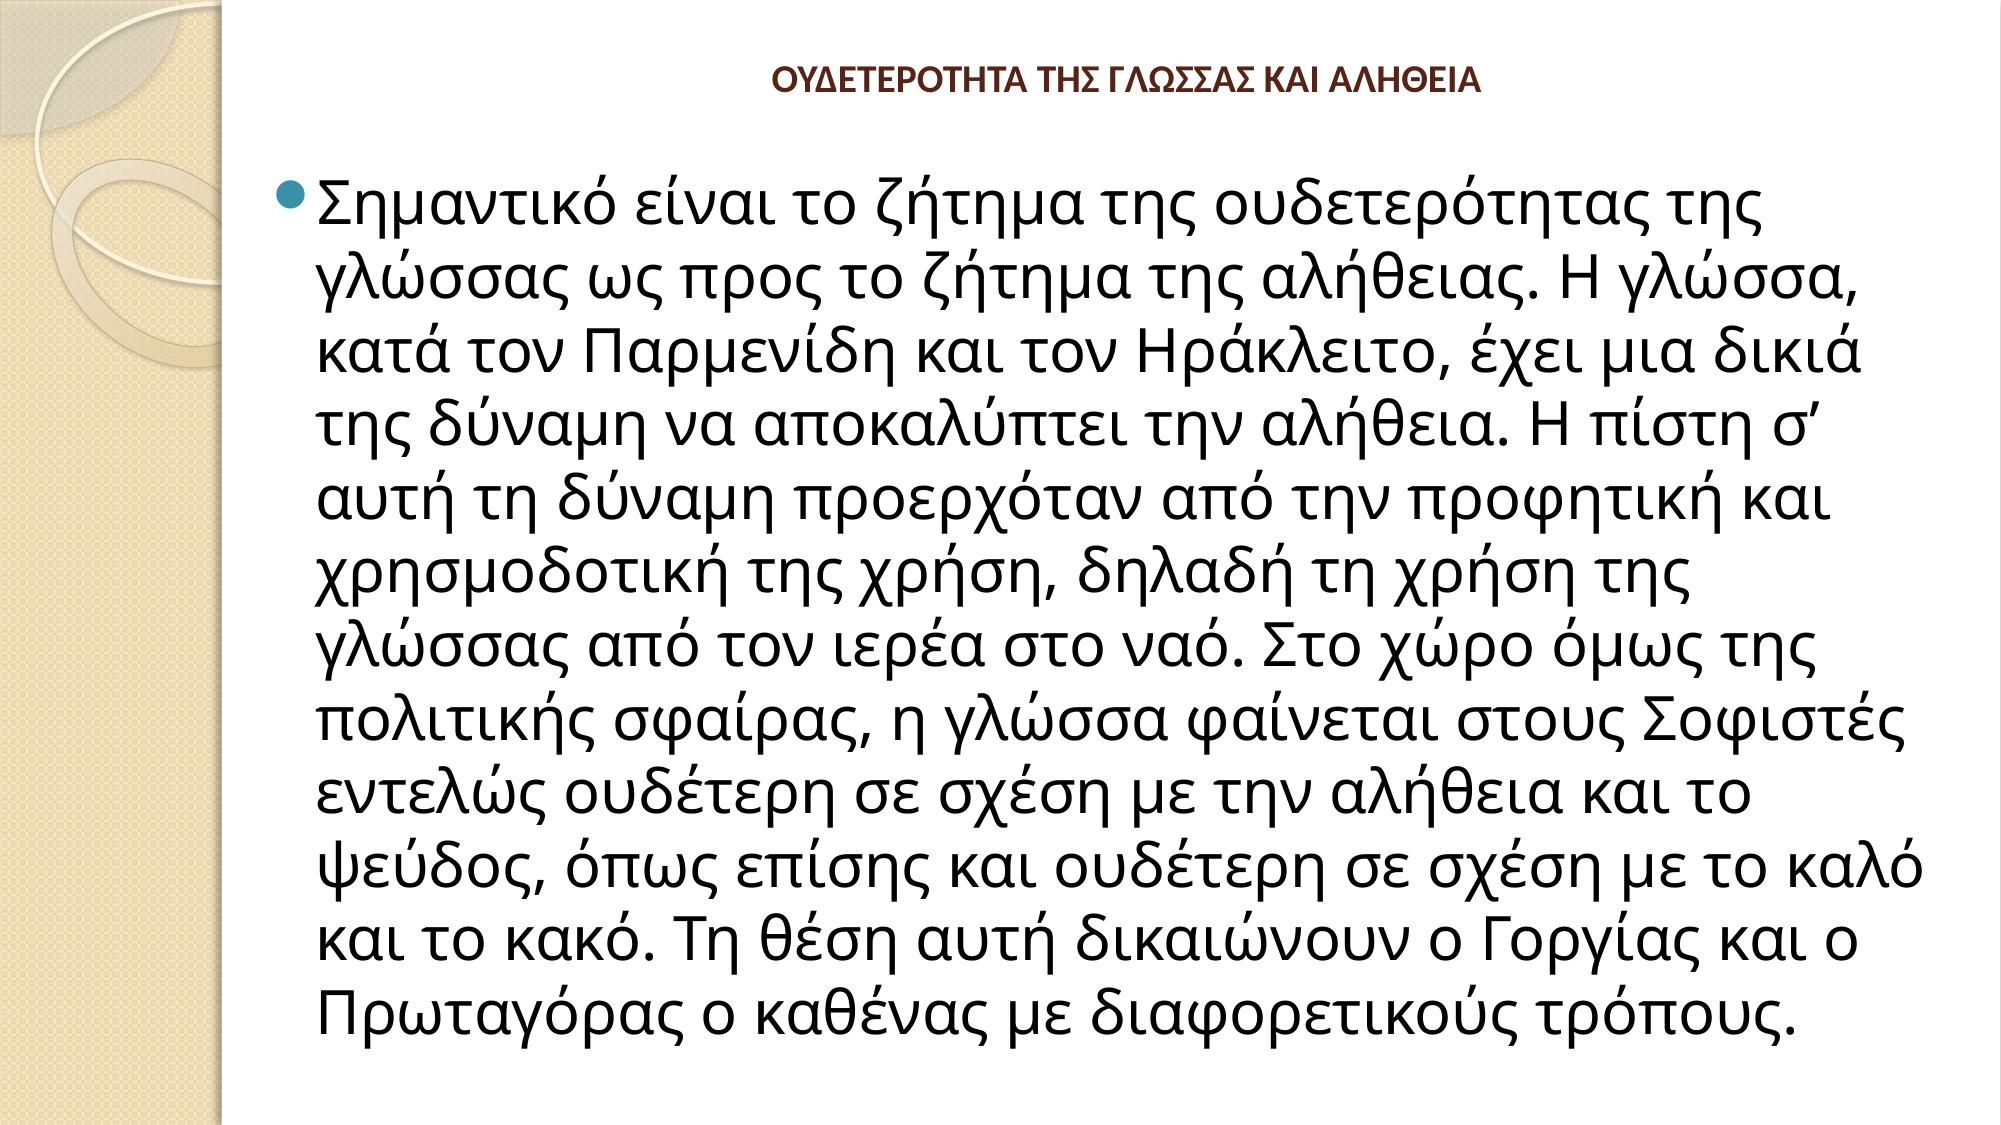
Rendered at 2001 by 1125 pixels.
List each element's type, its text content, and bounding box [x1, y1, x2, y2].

list Σημαντικό είναι το ζήτημα της ουδετερότητας της γλώσσας ως προς το ζήτημα της αλήθειας. Η γλώσσα, κατά τον Παρμενίδη και τον Ηράκλειτο, έχει μια δικιά της δύναμη να αποκαλύπτει την αλήθεια. Η πίστη σ’ αυτή τη δύναμη προερχόταν από την προφητική και χρησμοδοτική της χρήση, δηλαδή τη χρήση της γλώσσας από τον ιερέα στο ναό. Στο χώρο όμως της πολιτικής σφαίρας, η γλώσσα φαίνεται στους Σοφιστές εντελώς ουδέτερη σε σχέση με την αλήθεια και το ψεύδος, όπως επίσης και ουδέτερη σε σχέση με το καλό και το κακό. Τη θέση αυτή δικαιώνουν ο Γοργίας και ο Πρωταγόρας ο καθένας με διαφορετικούς τρόπους. [245, 156, 1954, 1093]
title ΟΥΔΕΤΕΡΟΤΗΤΑ ΤΗΣ ΓΛΩΣΣΑΣ ΚΑΙ ΑΛΗΘΕΙΑ [300, 45, 1954, 108]
